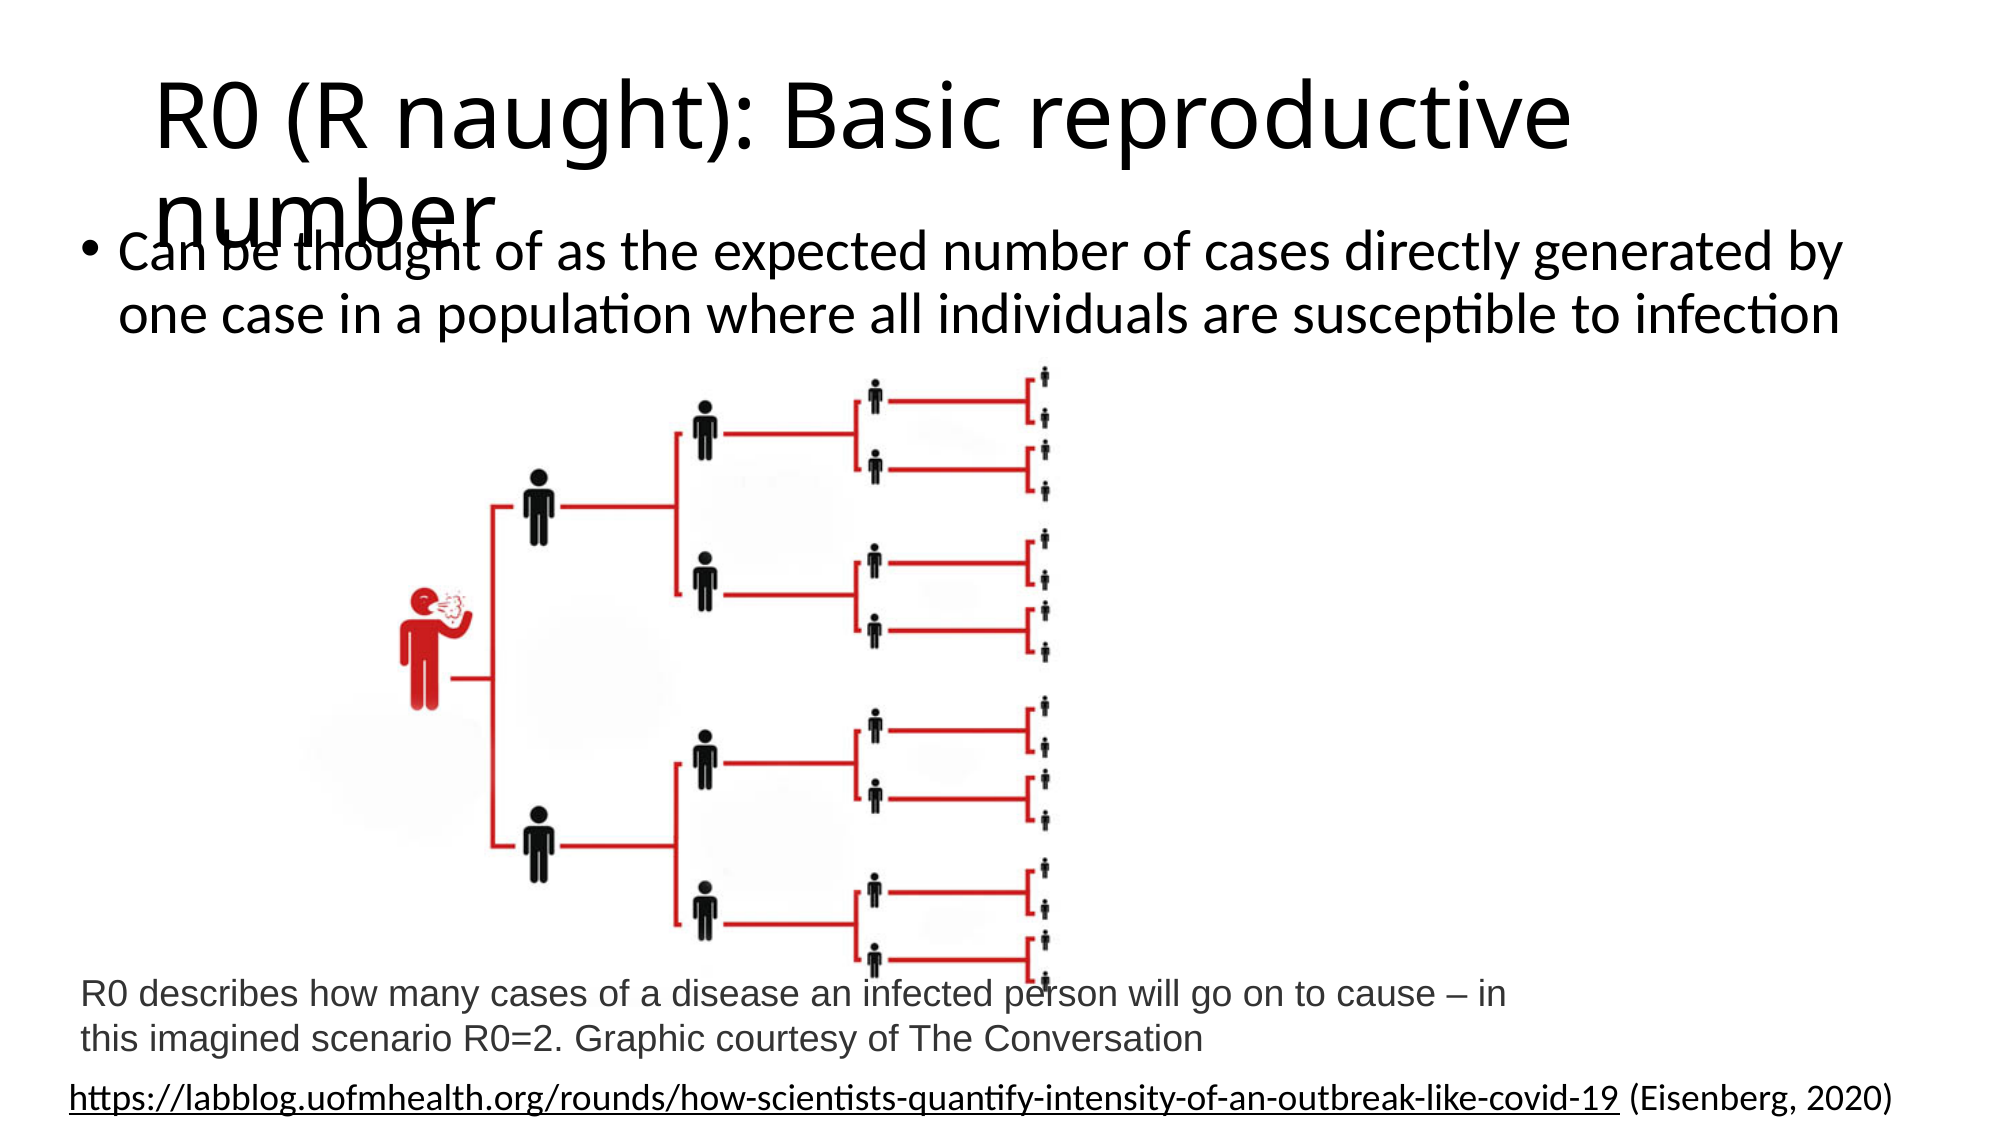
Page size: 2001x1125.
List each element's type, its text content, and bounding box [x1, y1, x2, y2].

text_box R0 describes how many cases of a disease an infected person will go on to cause – in this imagined scenario R0=2. Graphic courtesy of The Conversation [65, 961, 1543, 1065]
picture [137, 357, 1291, 1007]
title R0 (R naught): Basic reproductive number [137, 59, 1863, 212]
list Can be thought of as the expected number of cases directly generated by one case in a population where all individuals are susceptible to infection [65, 212, 1863, 1014]
text_box https://labblog.uofmhealth.org/rounds/how-scientists-quantify-intensity-of-an-outbreak-like-covid-19 (Eisenberg, 2020) [53, 1065, 2000, 1125]
